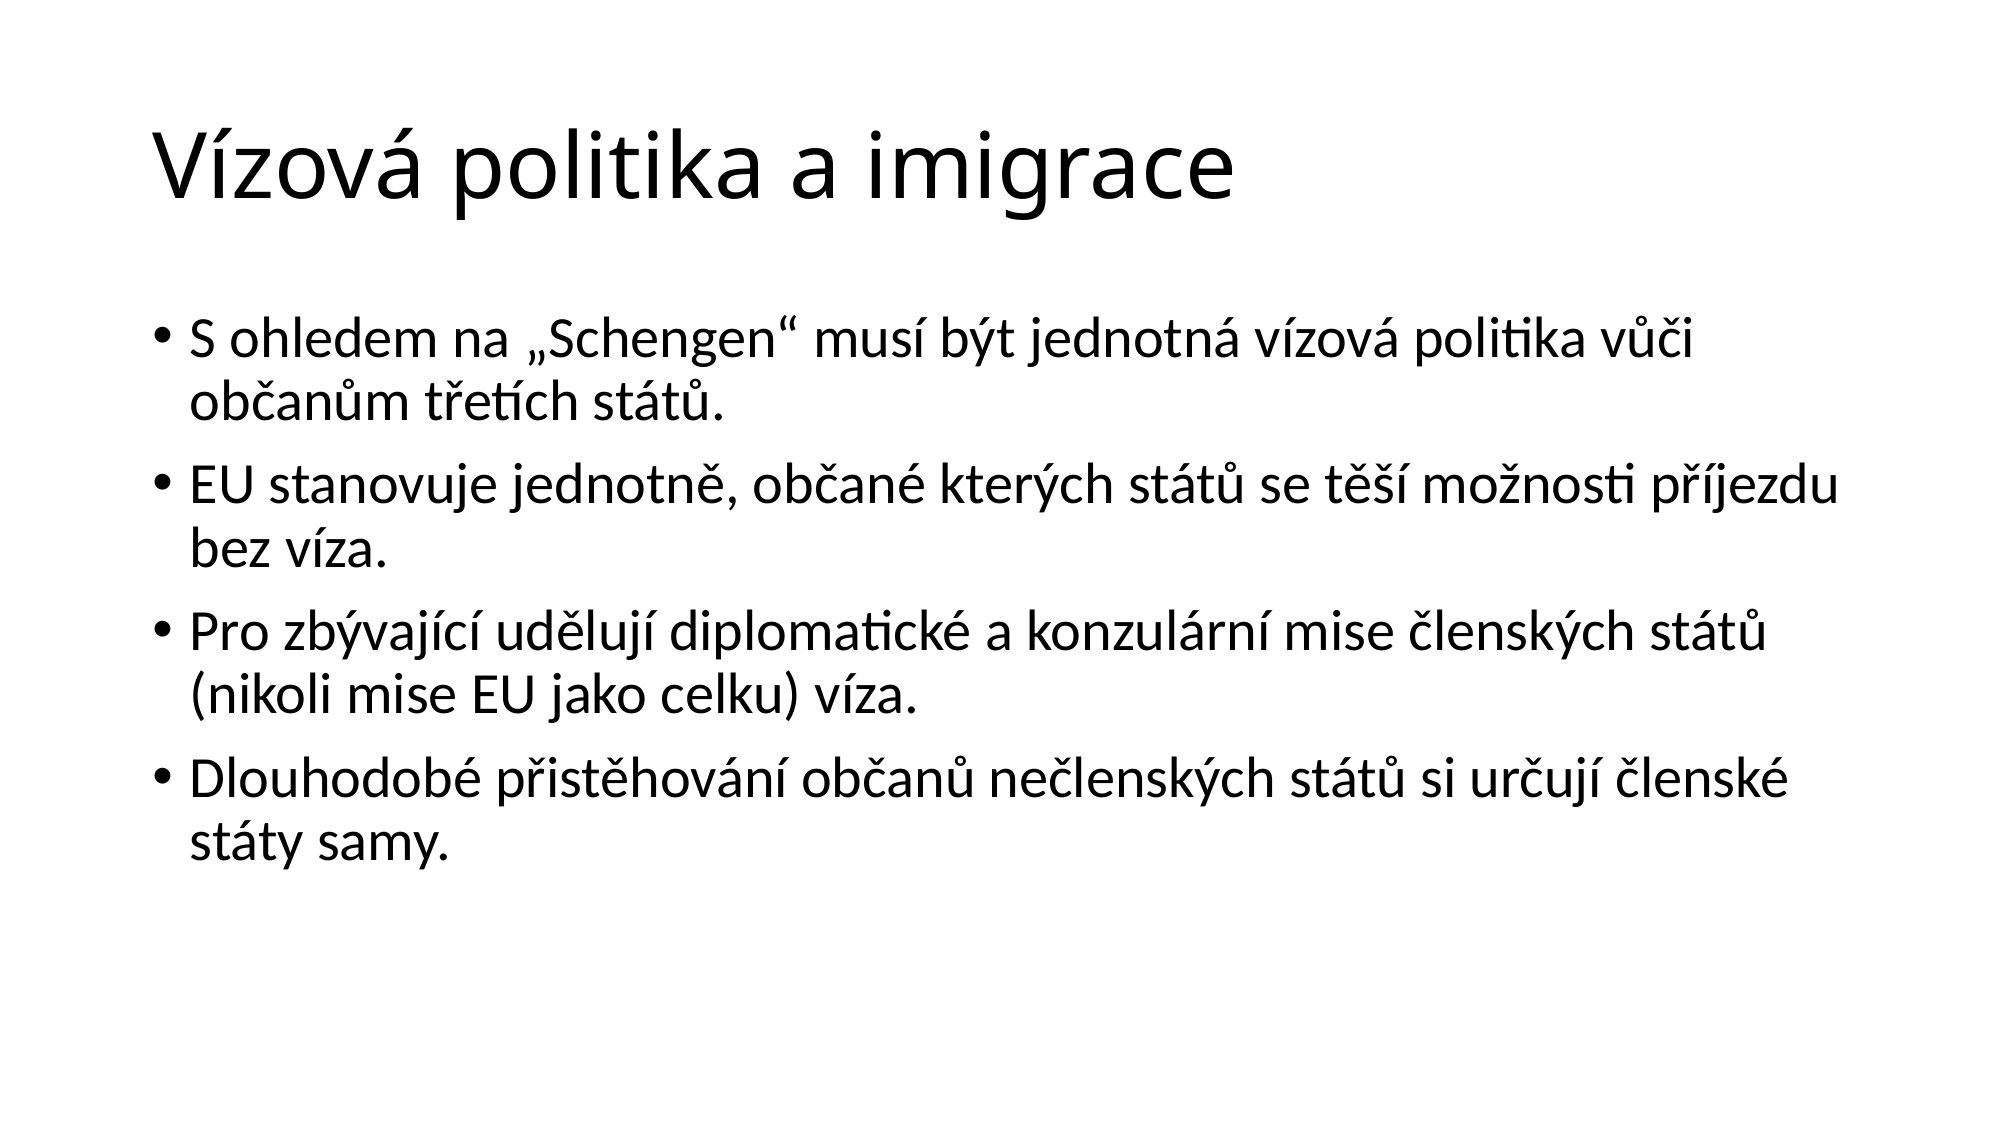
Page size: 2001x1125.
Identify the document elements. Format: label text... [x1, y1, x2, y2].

title Vízová politika a imigrace [137, 59, 1863, 278]
list S ohledem na „Schengen“ musí být jednotná vízová politika vůči občanům třetích států. EU stanovuje jednotně, občané kterých států se těší možnosti příjezdu bez víza. Pro zbývající udělují diplomatické a konzulární mise členských států (nikoli mise EU jako celku) víza. Dlouhodobé přistěhování občanů nečlenských států si určují členské státy samy. [137, 299, 1863, 1014]
